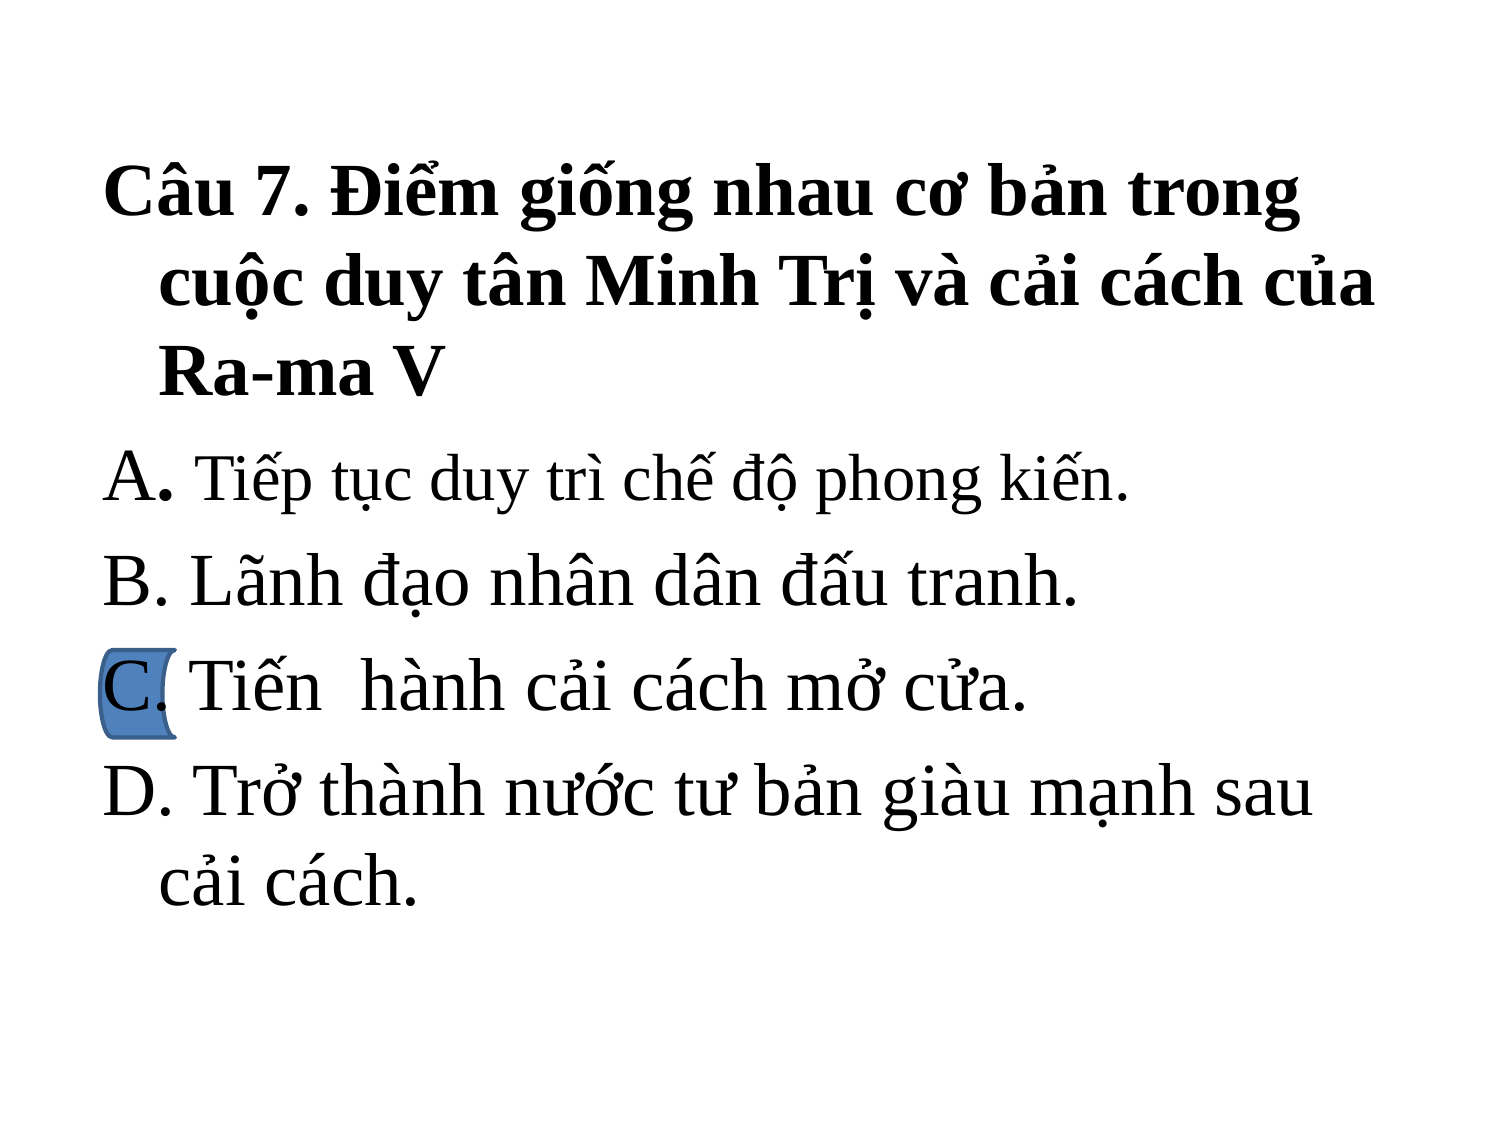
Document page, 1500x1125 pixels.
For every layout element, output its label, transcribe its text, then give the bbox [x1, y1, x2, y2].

list Câu 7. Điểm giống nhau cơ bản trong cuộc duy tân Minh Trị và cải cách của Ra-ma V A. Tiếp tục duy trì chế độ phong kiến. B. Lãnh đạo nhân dân đấu tranh. C. Tiến hành cải cách mở cửa. D. Trở thành nước tư bản giàu mạnh sau cải cách. [87, 132, 1425, 975]
